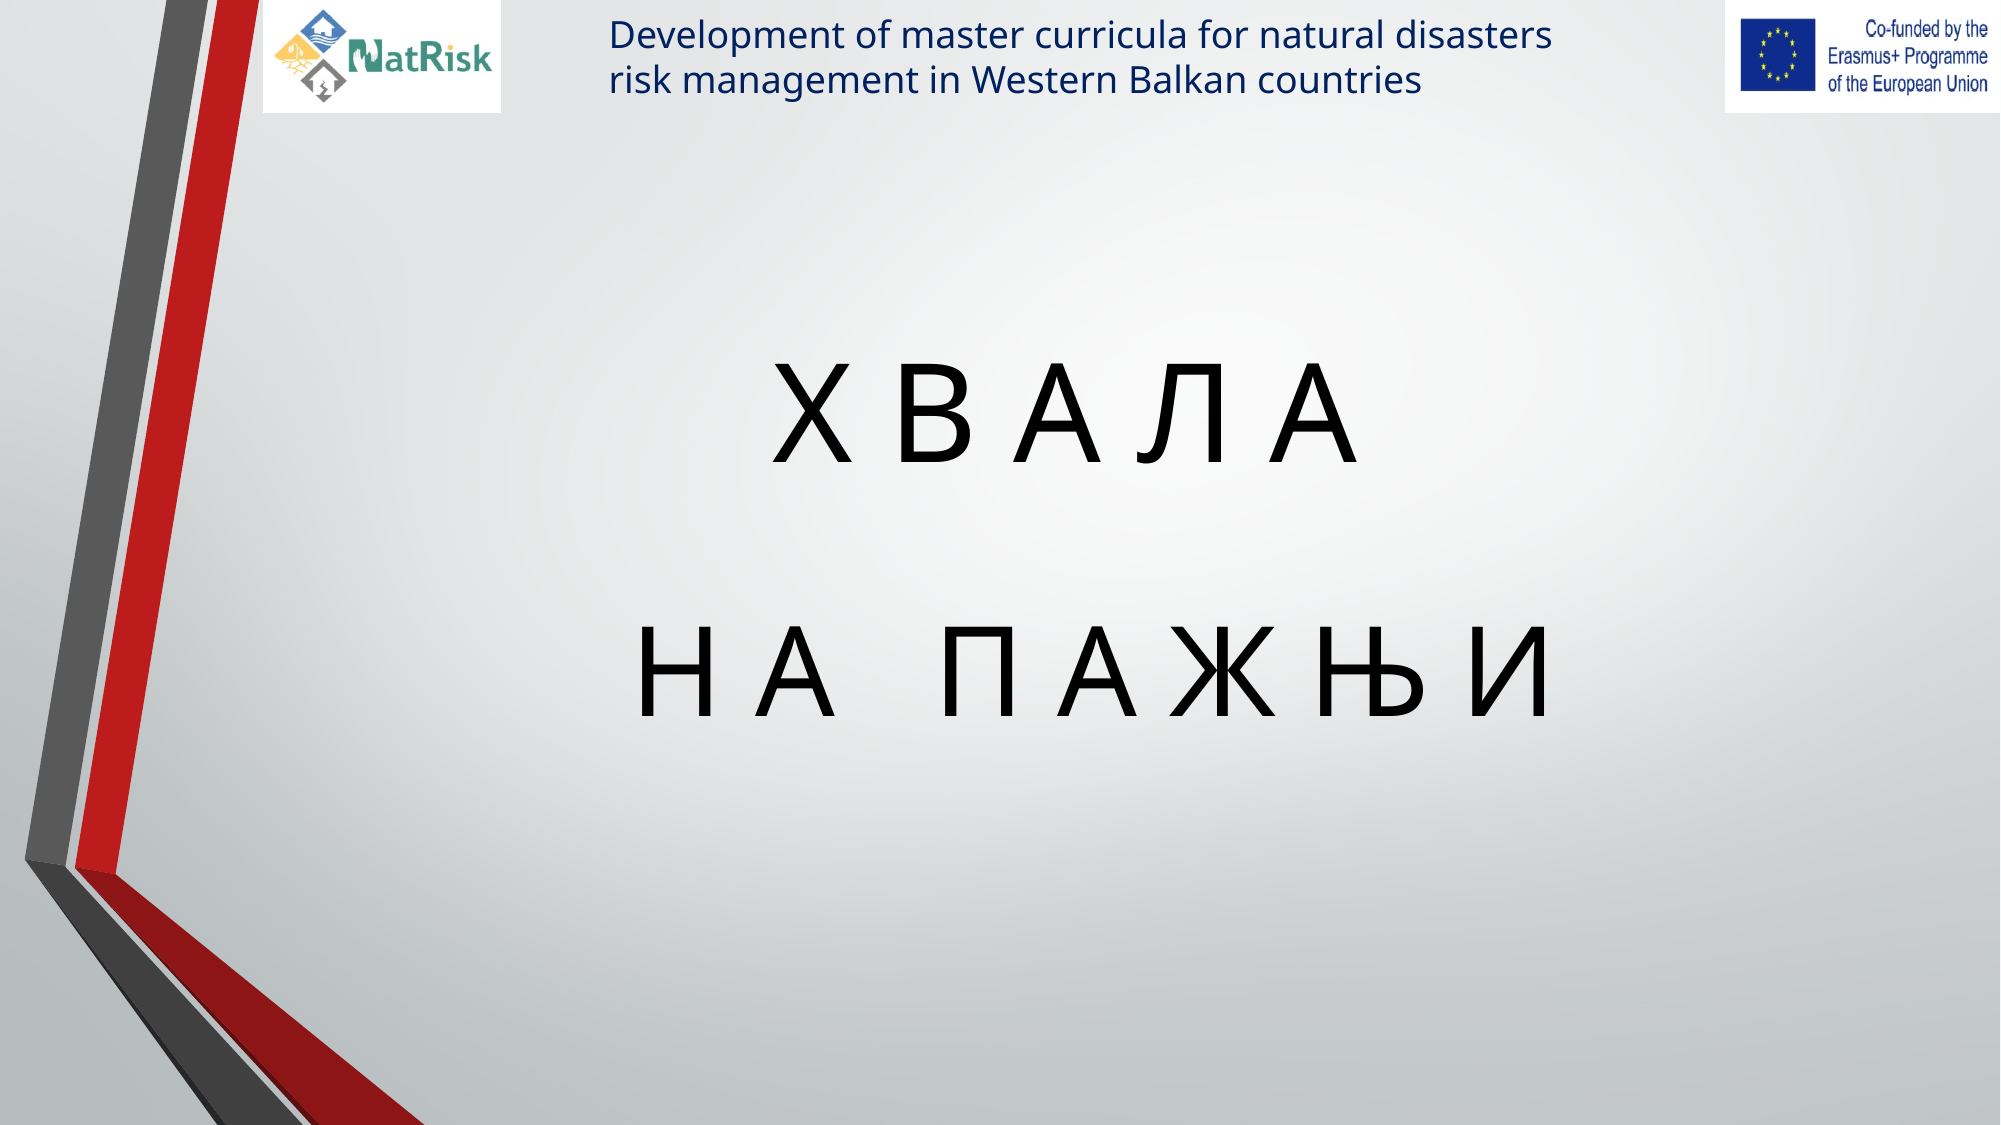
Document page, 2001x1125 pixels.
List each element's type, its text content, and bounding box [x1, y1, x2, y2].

picture [263, 0, 501, 113]
picture [1724, 0, 2000, 113]
list Н А П А Ж Њ И [272, 367, 1916, 1048]
text_box Development of master curricula for natural disasters risk management in Western Balkan countries [594, 3, 1594, 108]
title Х В А Л А [243, 223, 1887, 511]
